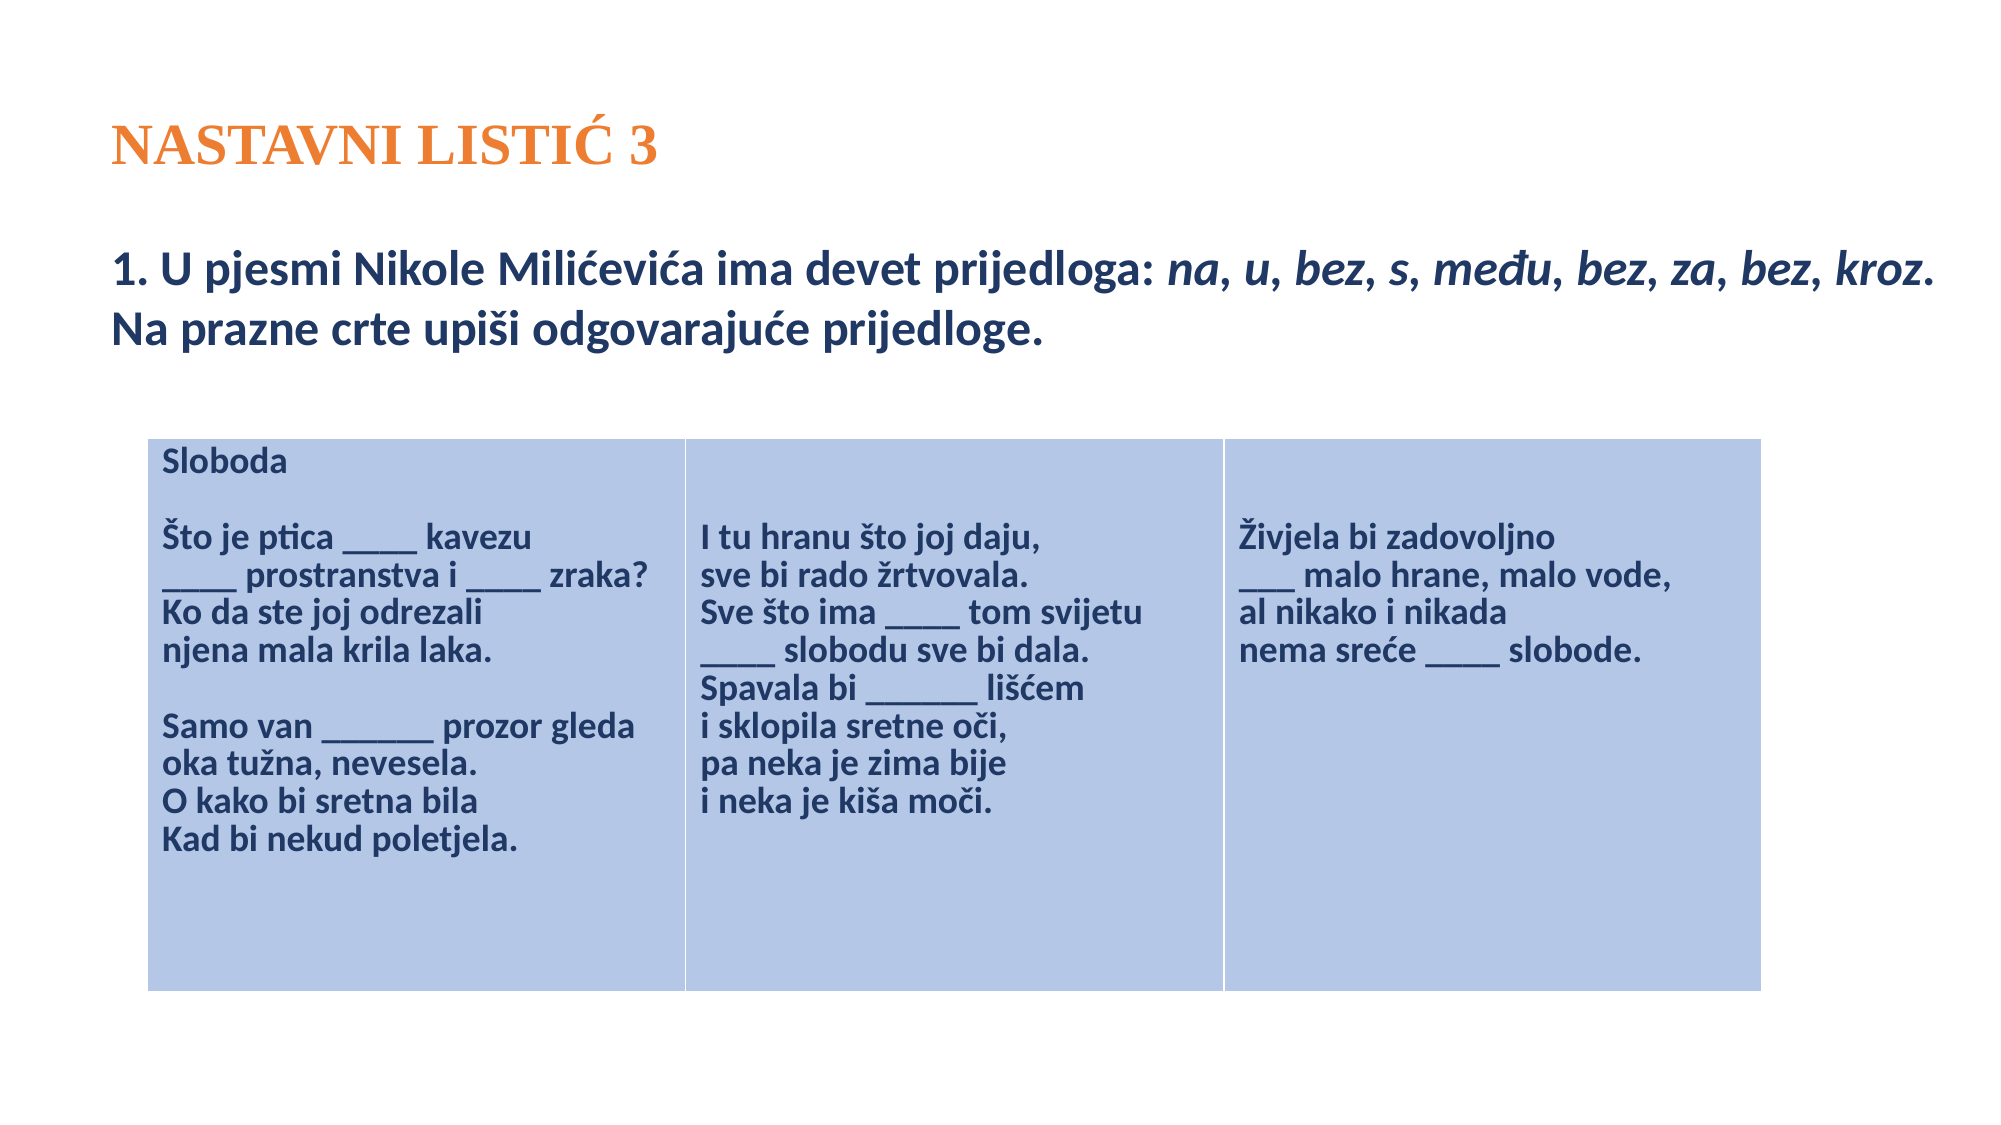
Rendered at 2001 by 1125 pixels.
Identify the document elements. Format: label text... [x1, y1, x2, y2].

text_box NASTAVNI LISTIĆ 3 1. U pjesmi Nikole Milićevića ima devet prijedloga: na, u, bez, s, među, bez, za, bez, kroz. Na prazne crte upiši odgovarajuće prijedloge. [96, 63, 1978, 664]
table_header I tu hranu što joj daju, sve bi rado žrtvovala. Sve što ima ____ tom svijetu ____ slobodu sve bi dala. Spavala bi ______ lišćem i sklopila sretne oči, pa neka je zima bije i neka je kiša moči. [686, 439, 1223, 991]
table_header Živjela bi zadovoljno ___ malo hrane, malo vode, al nikako i nikada nema sreće ____ slobode. [1225, 439, 1761, 991]
table_header Sloboda Što je ptica ____ kavezu ____ prostranstva i ____ zraka? Ko da ste joj odrezali njena mala krila laka. Samo van ______ prozor gleda oka tužna, nevesela. O kako bi sretna bila Kad bi nekud poletjela. [148, 439, 685, 991]
